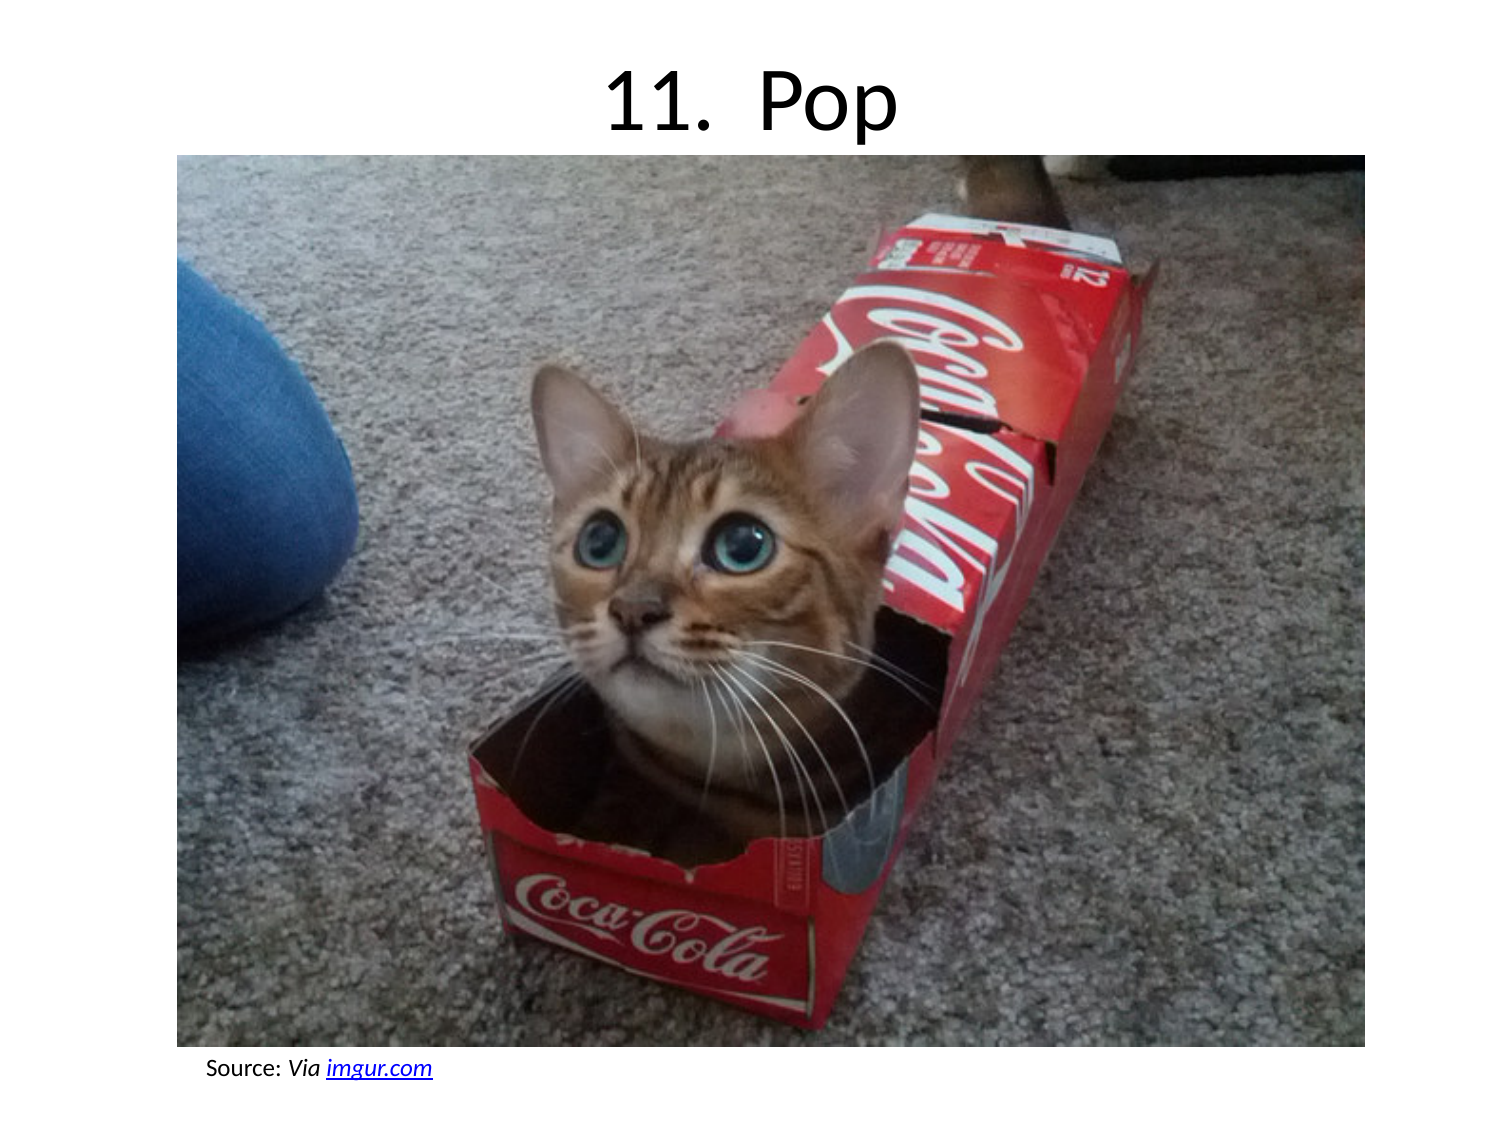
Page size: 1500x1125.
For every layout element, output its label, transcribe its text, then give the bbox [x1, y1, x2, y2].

title 11. Pop [75, 0, 1425, 188]
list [176, 155, 1365, 1047]
text_box Source: Via imgur.com [191, 1054, 448, 1089]
